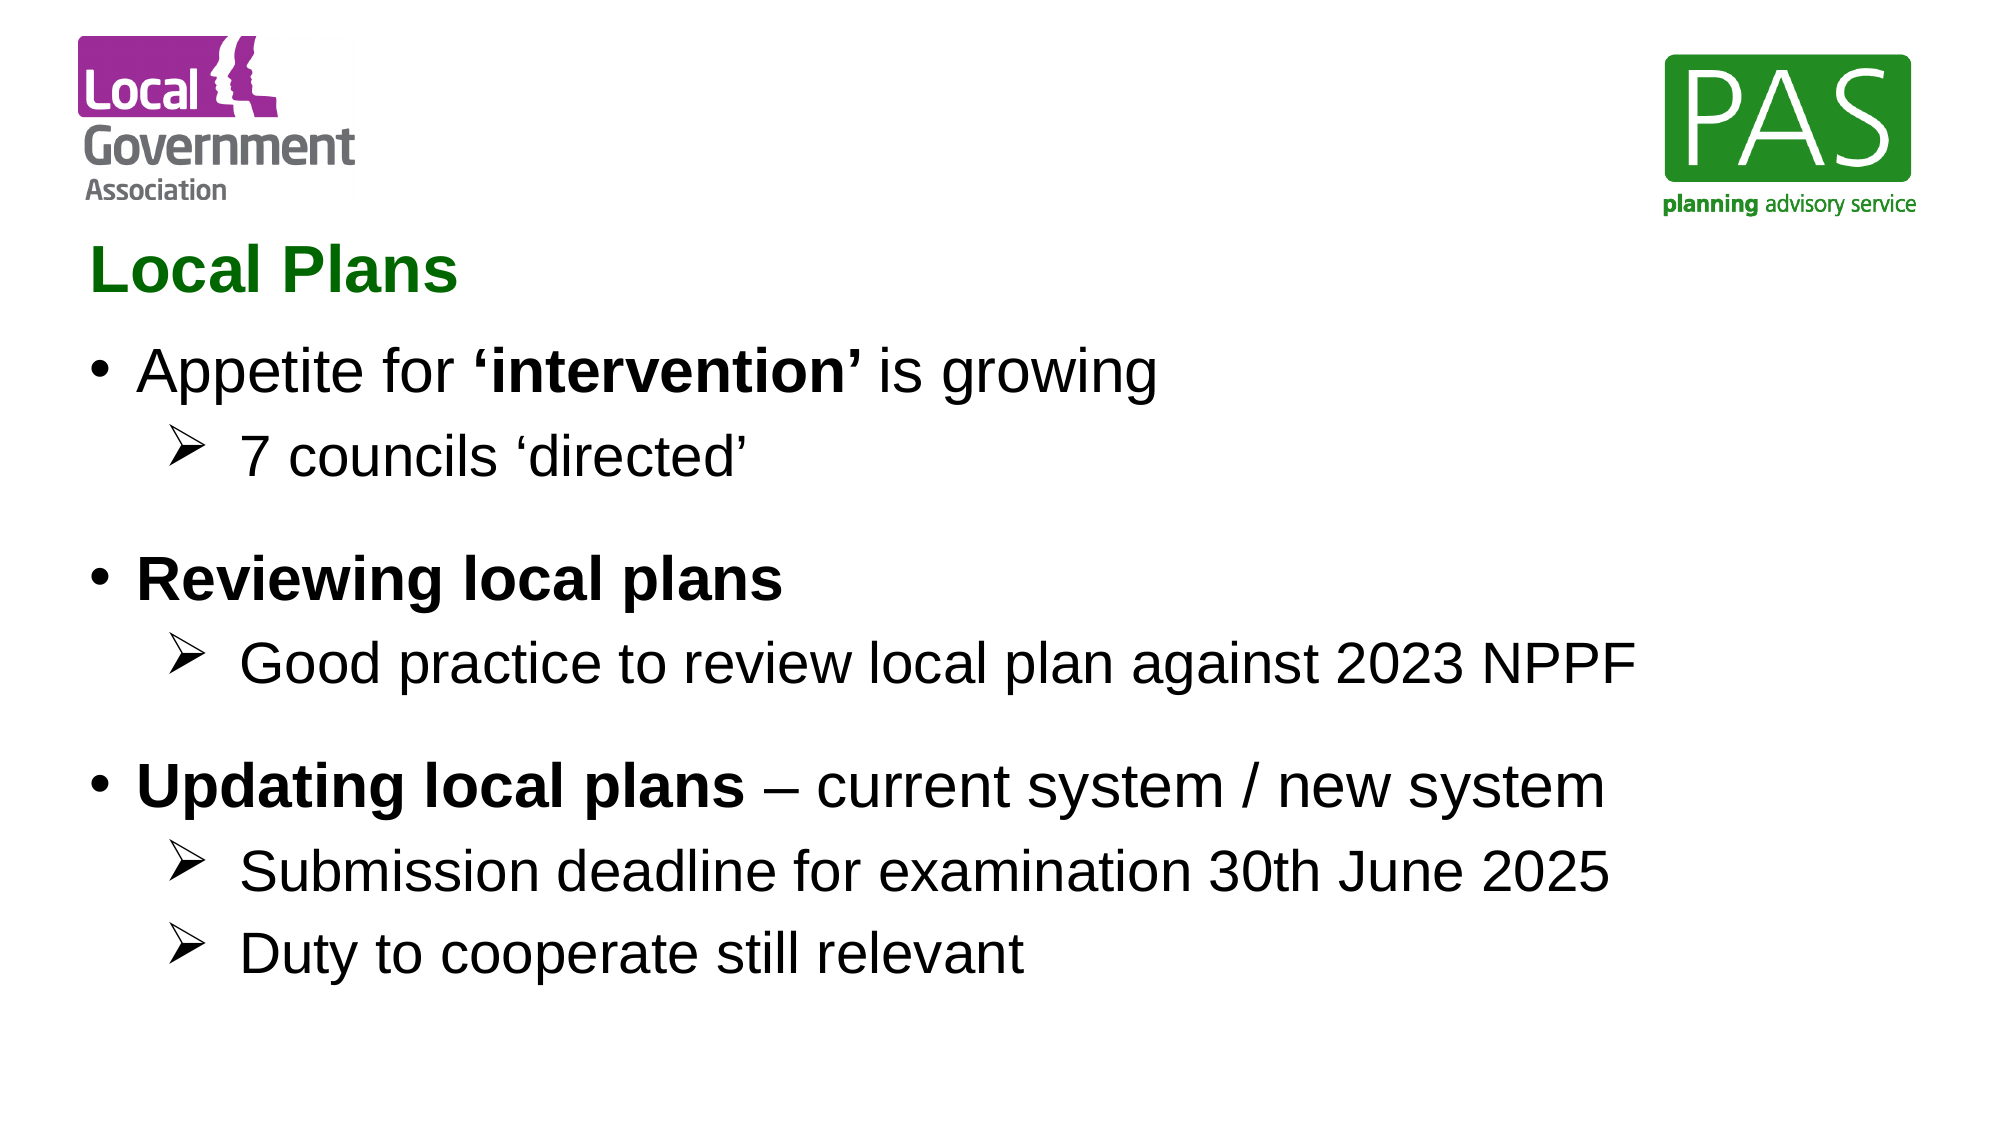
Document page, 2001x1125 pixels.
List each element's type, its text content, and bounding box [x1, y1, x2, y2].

title Local Plans [74, 186, 1575, 323]
picture [78, 36, 355, 186]
text_box Appetite for ‘intervention’ is growing 7 councils ‘directed’ Reviewing local plans Good practice to review local plan against 2023 NPPF Updating local plans – current system / new system Submission deadline for examination 30th June 2025 Duty to cooperate still relevant [74, 323, 1811, 1068]
picture [1663, 54, 1916, 217]
